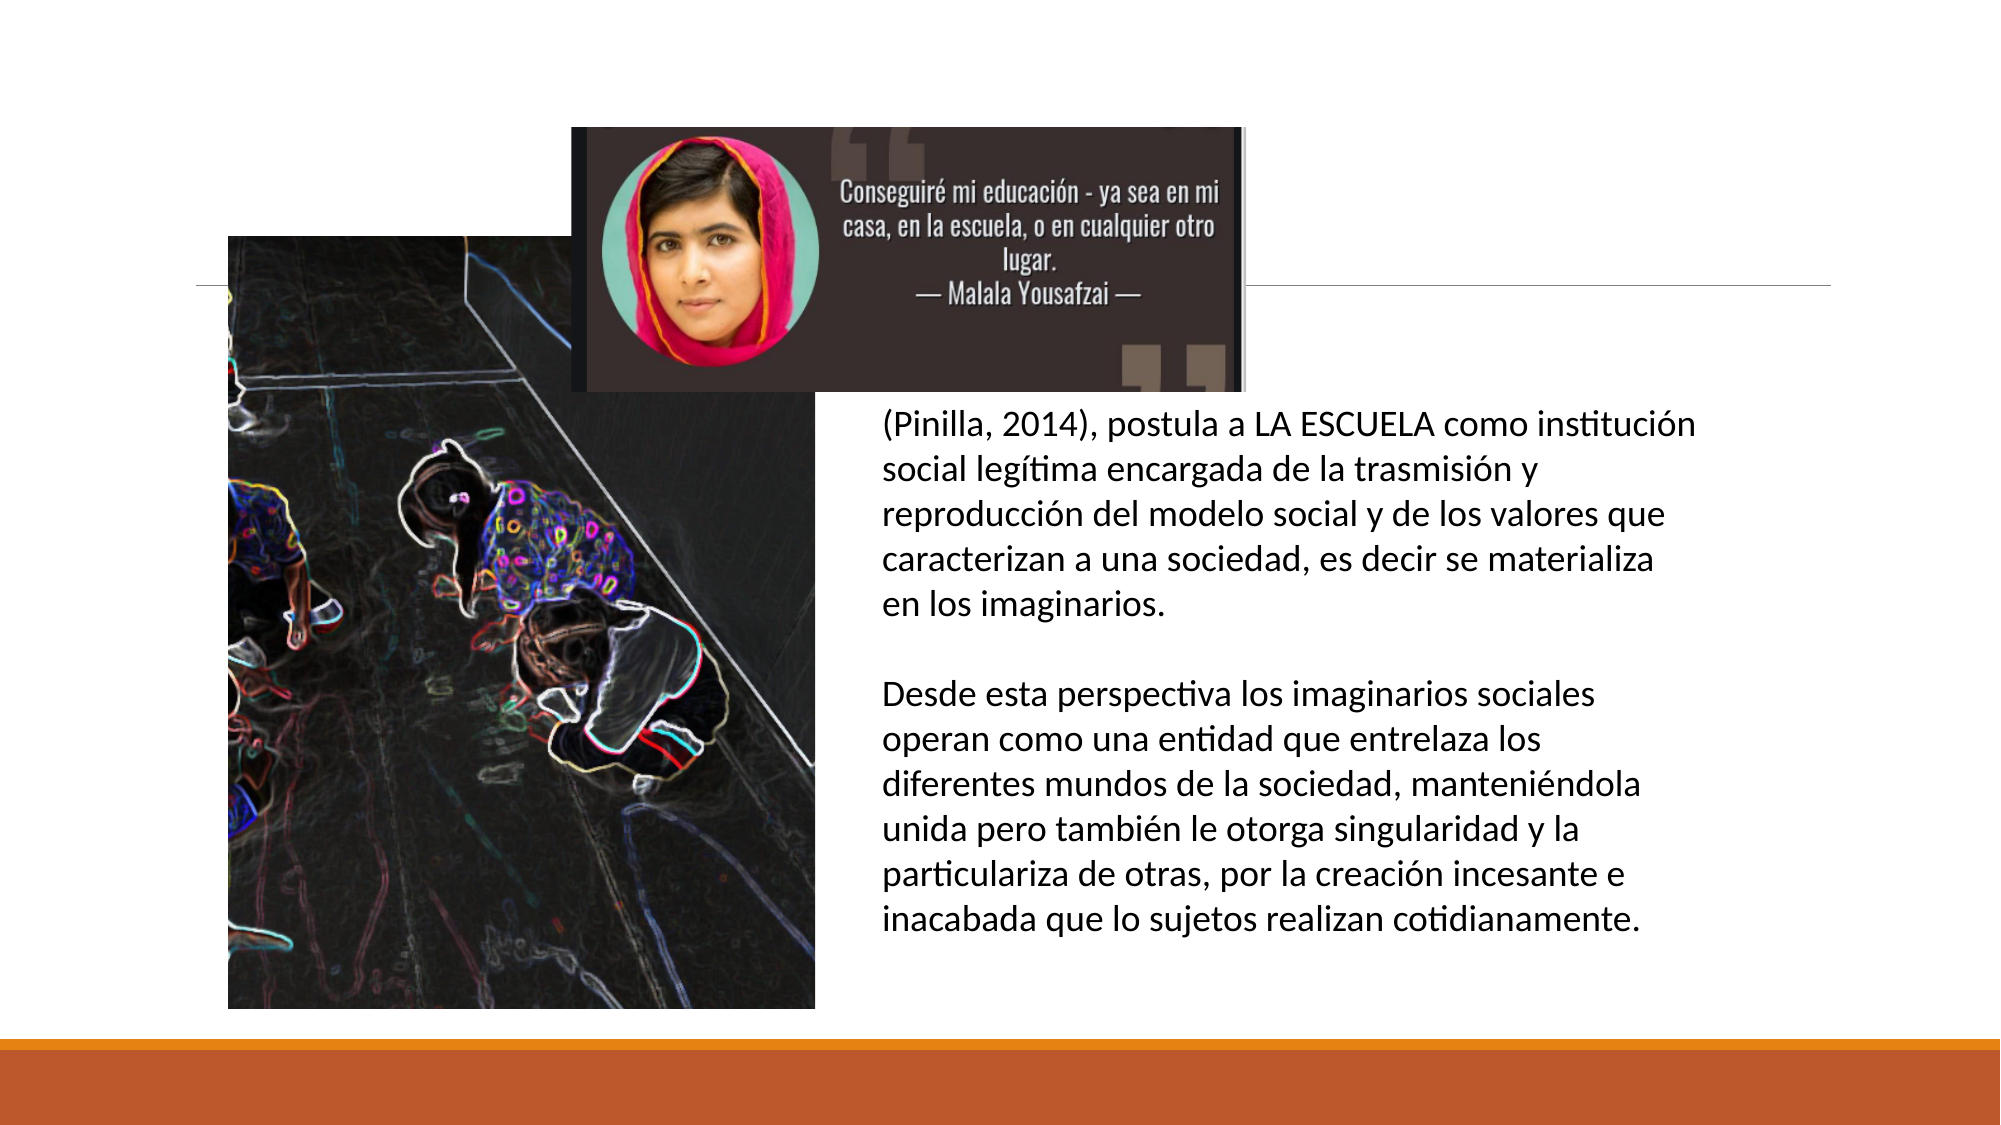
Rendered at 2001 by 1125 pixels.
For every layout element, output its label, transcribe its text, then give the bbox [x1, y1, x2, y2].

text_box (Pinilla, 2014), postula a LA ESCUELA como institución social legítima encargada de la trasmisión y reproducción del modelo social y de los valores que caracterizan a una sociedad, es decir se materializa en los imaginarios. Desde esta perspectiva los imaginarios sociales operan como una entidad que entrelaza los diferentes mundos de la sociedad, manteniéndola unida pero también le otorga singularidad y la particulariza de otras, por la creación incesante e inacabada que lo sujetos realizan cotidianamente. [867, 391, 1713, 991]
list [570, 127, 1247, 392]
picture [227, 236, 816, 1009]
